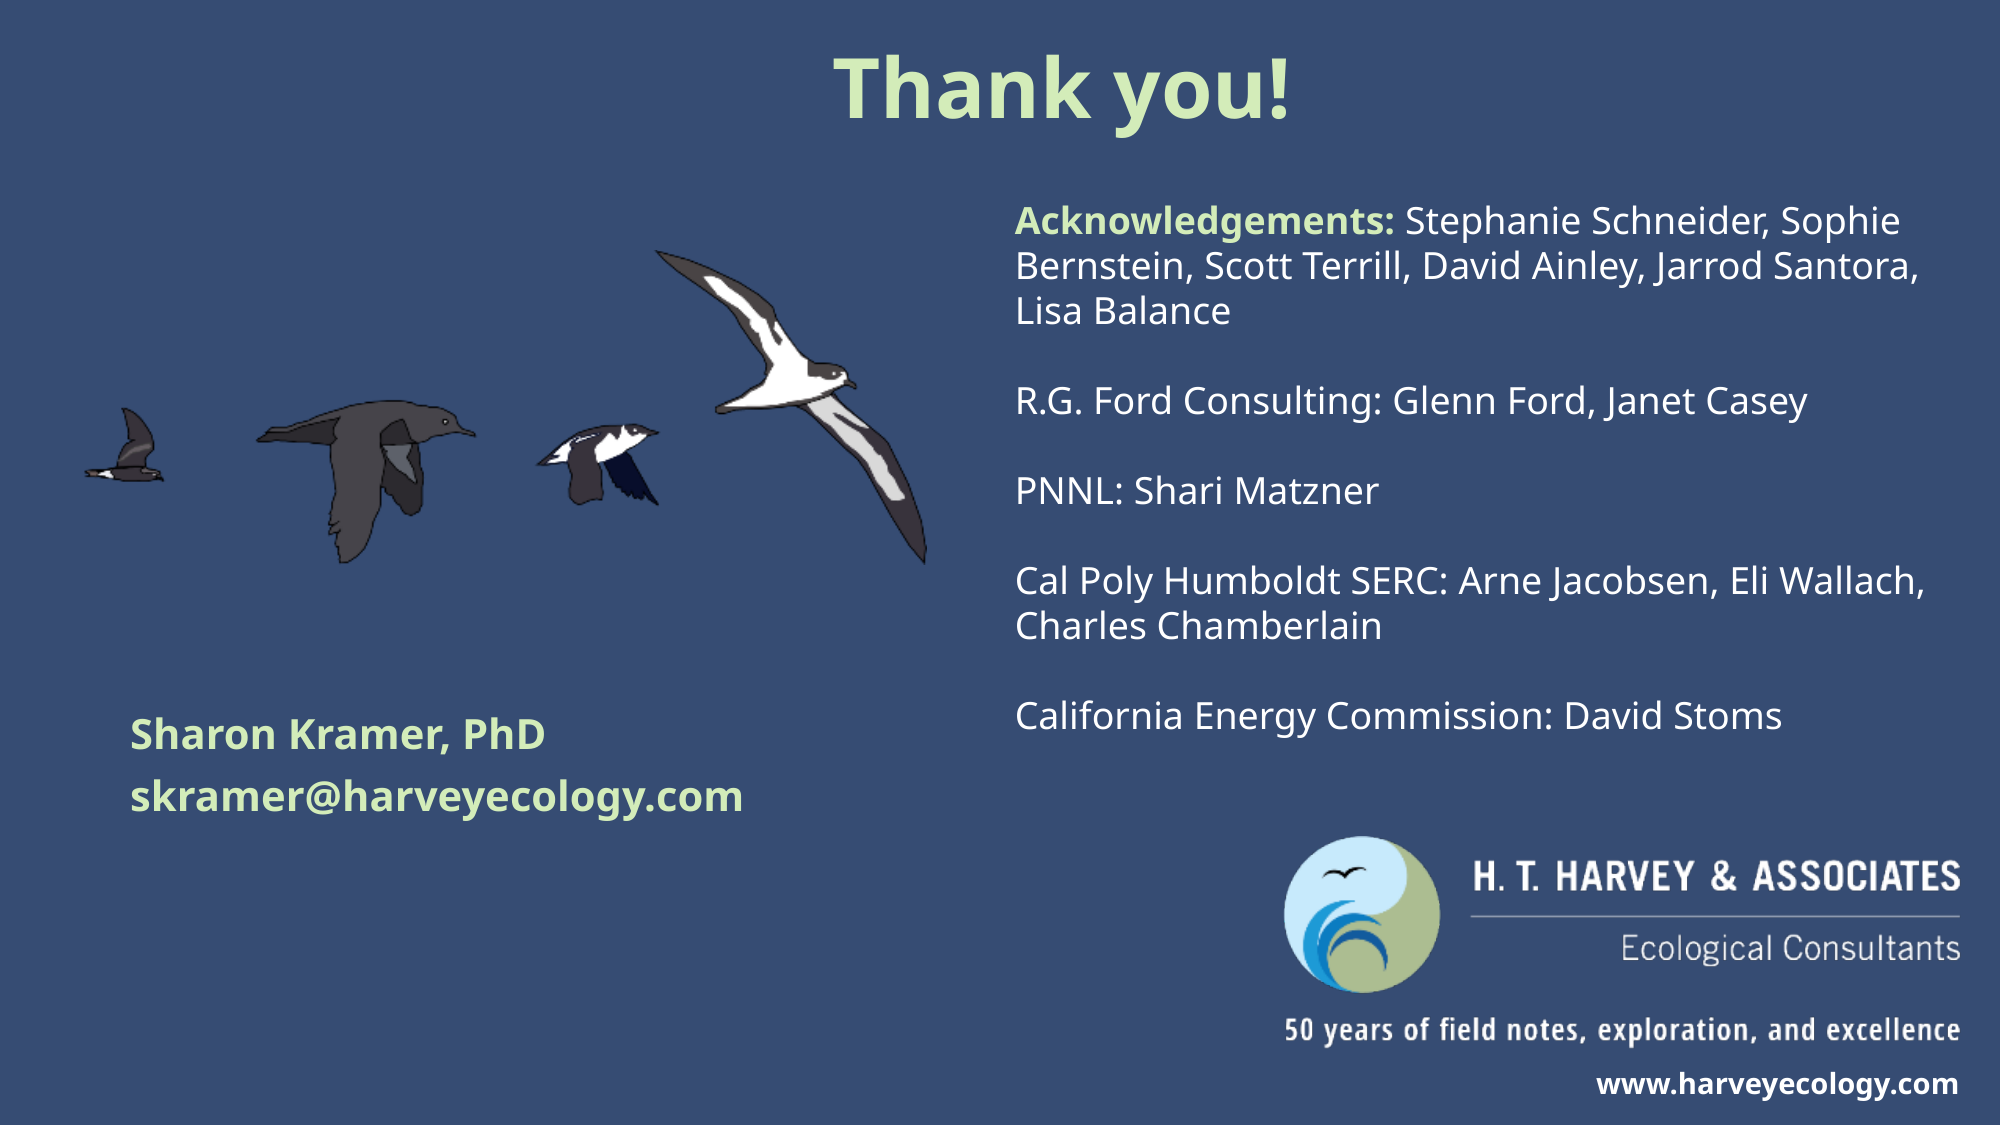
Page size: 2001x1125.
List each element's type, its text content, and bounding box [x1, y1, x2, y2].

text_box Sharon Kramer, PhD skramer@harveyecology.com [115, 699, 861, 974]
text_box Acknowledgements: Stephanie Schneider, Sophie Bernstein, Scott Terrill, David Ainley, Jarrod Santora, Lisa Balance R.G. Ford Consulting: Glenn Ford, Janet Casey PNNL: Shari Matzner Cal Poly Humboldt SERC: Arne Jacobsen, Eli Wallach, Charles Chamberlain California Energy Commission: David Stoms [999, 189, 2000, 745]
text_box www.harveyecology.com [1581, 1058, 1975, 1108]
picture [1283, 836, 1962, 1052]
picture [84, 250, 927, 566]
title Thank you! [0, 16, 2000, 167]
